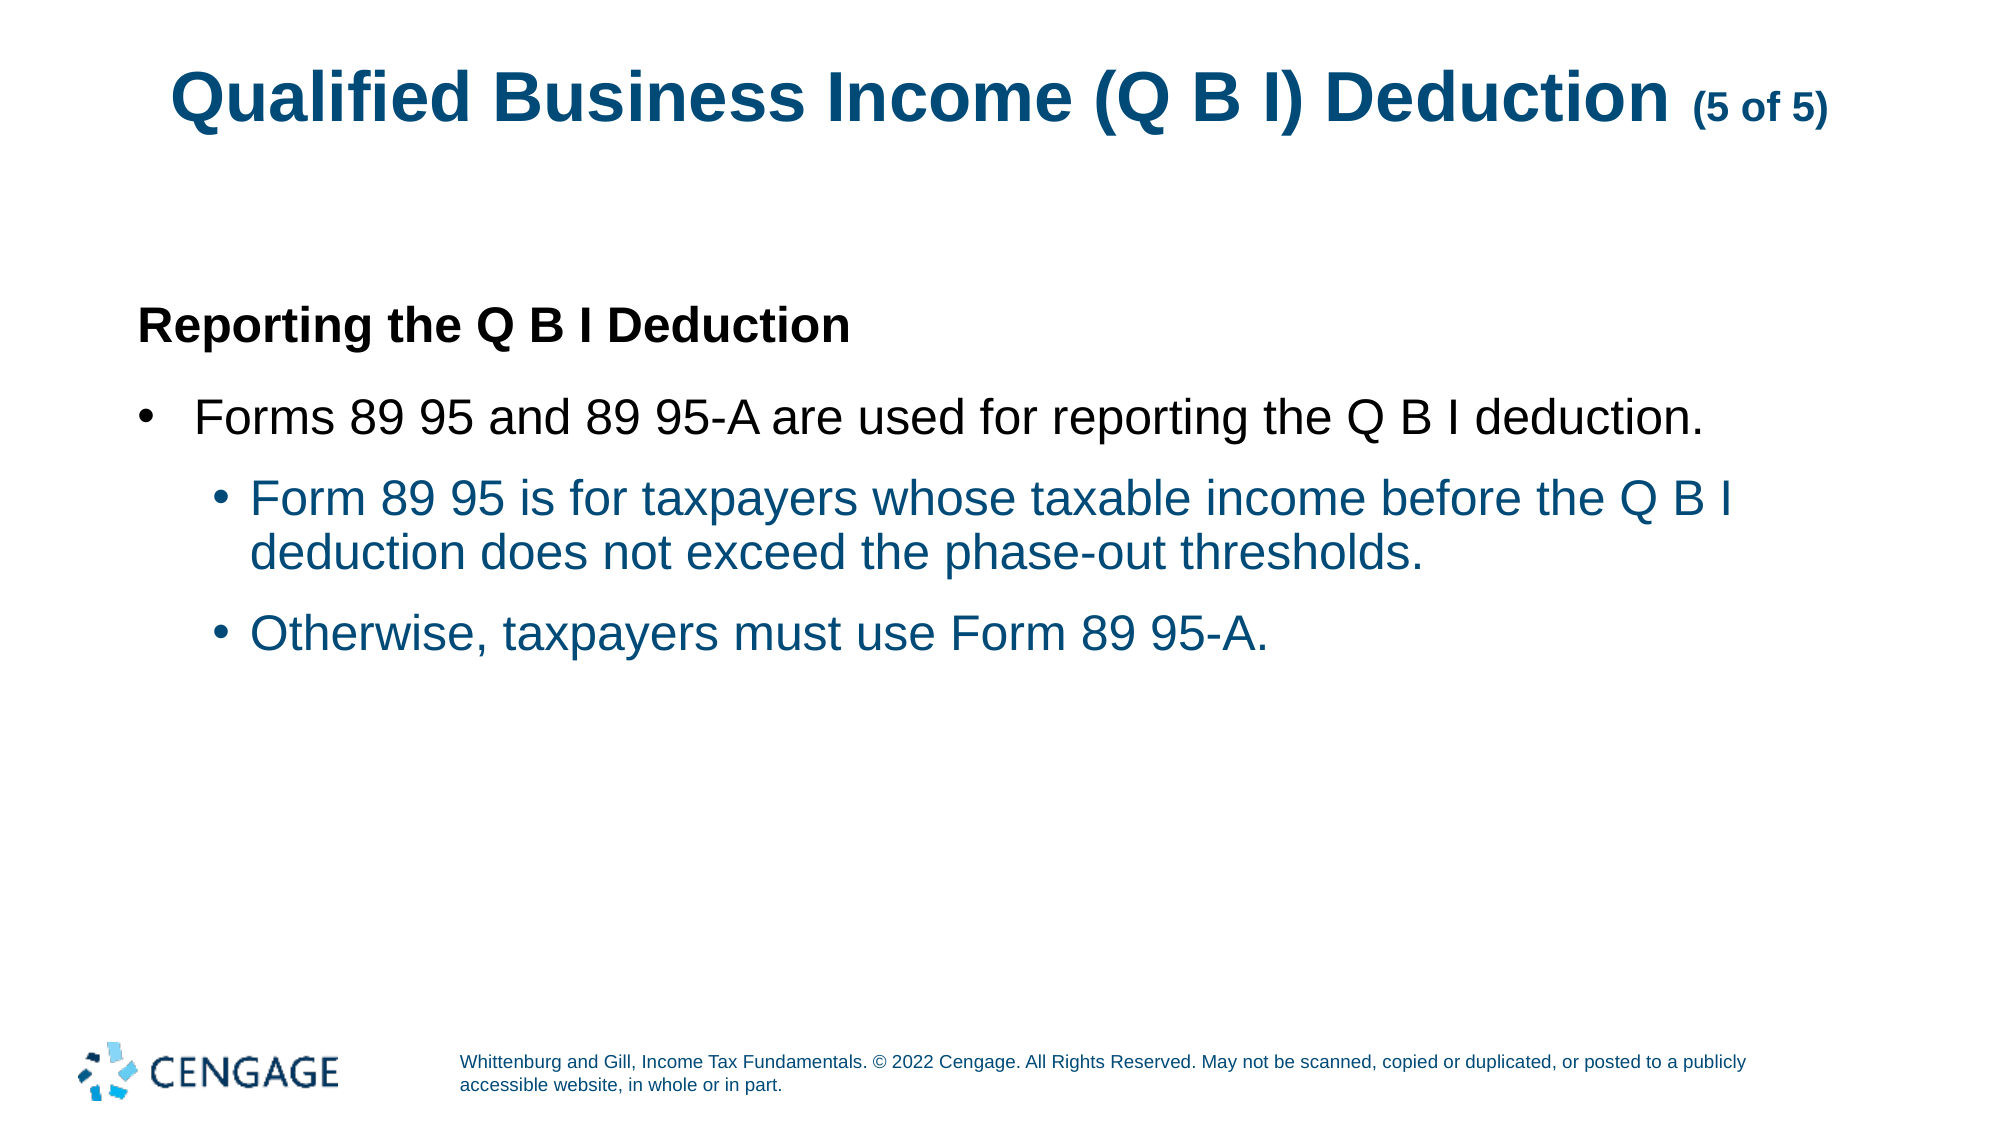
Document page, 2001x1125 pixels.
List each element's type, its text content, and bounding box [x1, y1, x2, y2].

title Qualified Business Income (Q B I) Deduction (5 of 5) [137, 59, 1863, 171]
picture [78, 1042, 338, 1101]
list Reporting the Q B I Deduction Forms 89 95 and 89 95-A are used for reporting the Q B I deduction. Form 89 95 is for taxpayers whose taxable income before the Q B I deduction does not exceed the phase-out thresholds. Otherwise, taxpayers must use Form 89 95-A. [137, 299, 1863, 1014]
